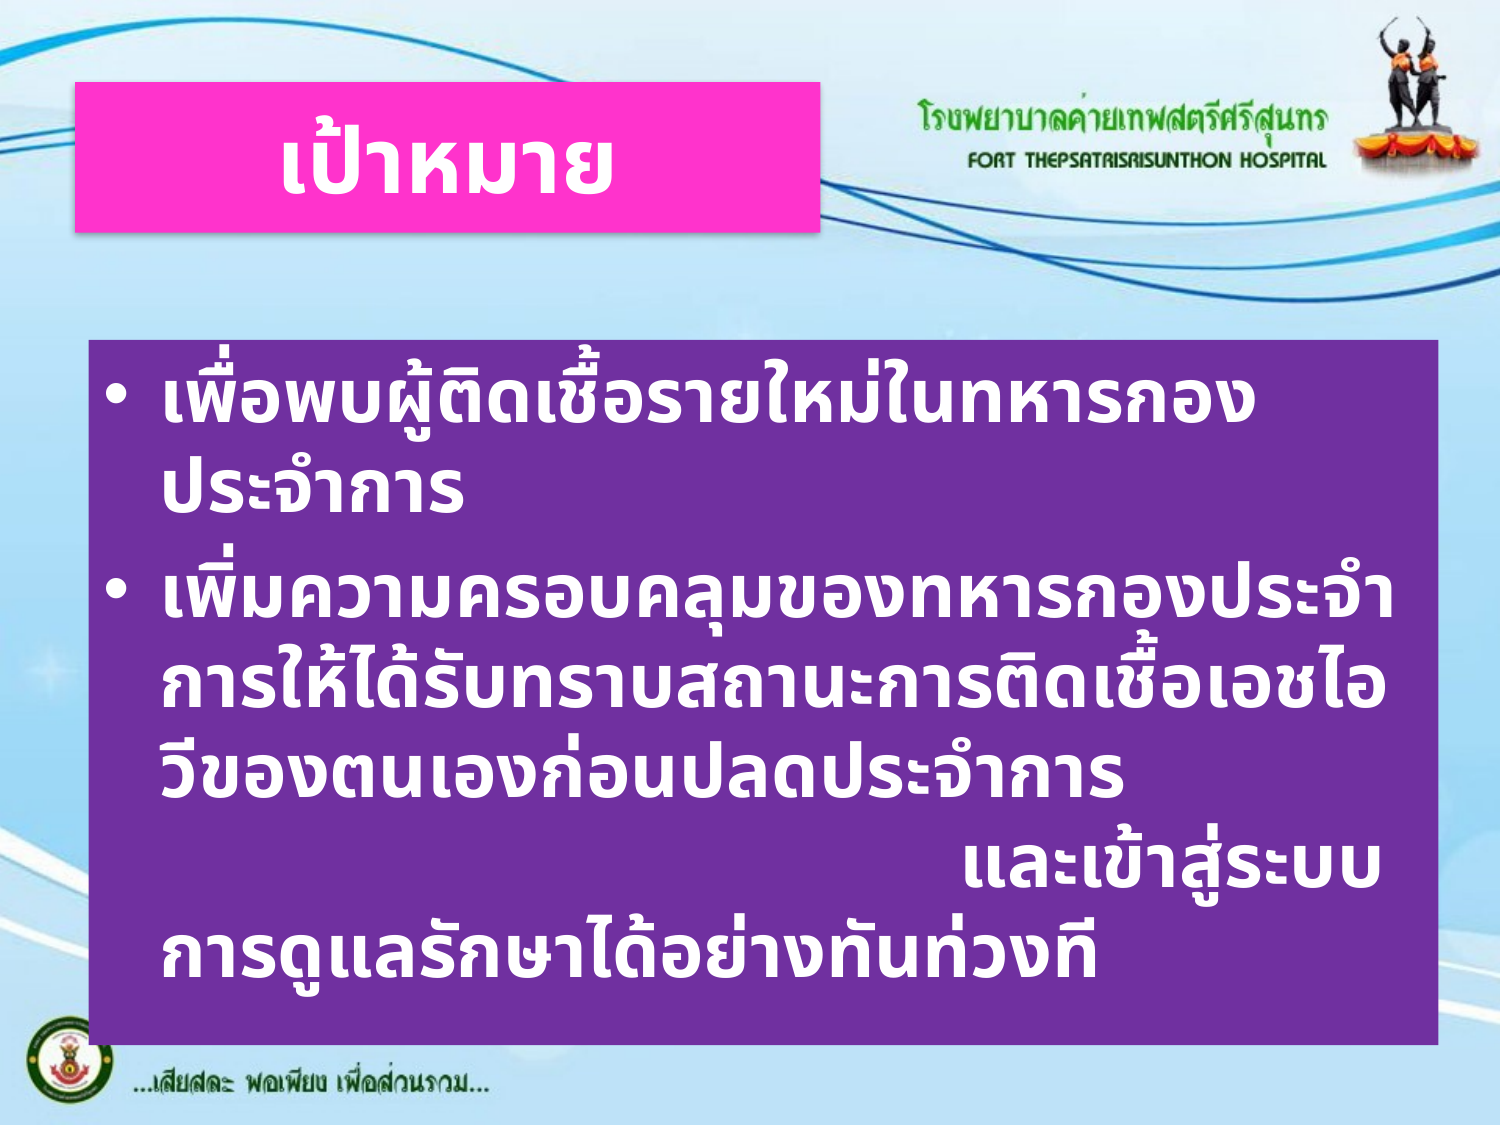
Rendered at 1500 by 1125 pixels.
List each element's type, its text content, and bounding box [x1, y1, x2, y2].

title เป้าหมาย [75, 82, 821, 233]
picture [0, 0, 1500, 1125]
list เพื่อพบผู้ติดเชื้อรายใหม่ในทหารกองประจำการ เพิ่มความครอบคลุมของทหารกองประจำการให้ได้รับทราบสถานะการติดเชื้อเอชไอวีของตนเองก่อนปลดประจำการ และเข้าสู่ระบบการดูแลรักษาได้อย่างทันท่วงที [88, 339, 1439, 1046]
